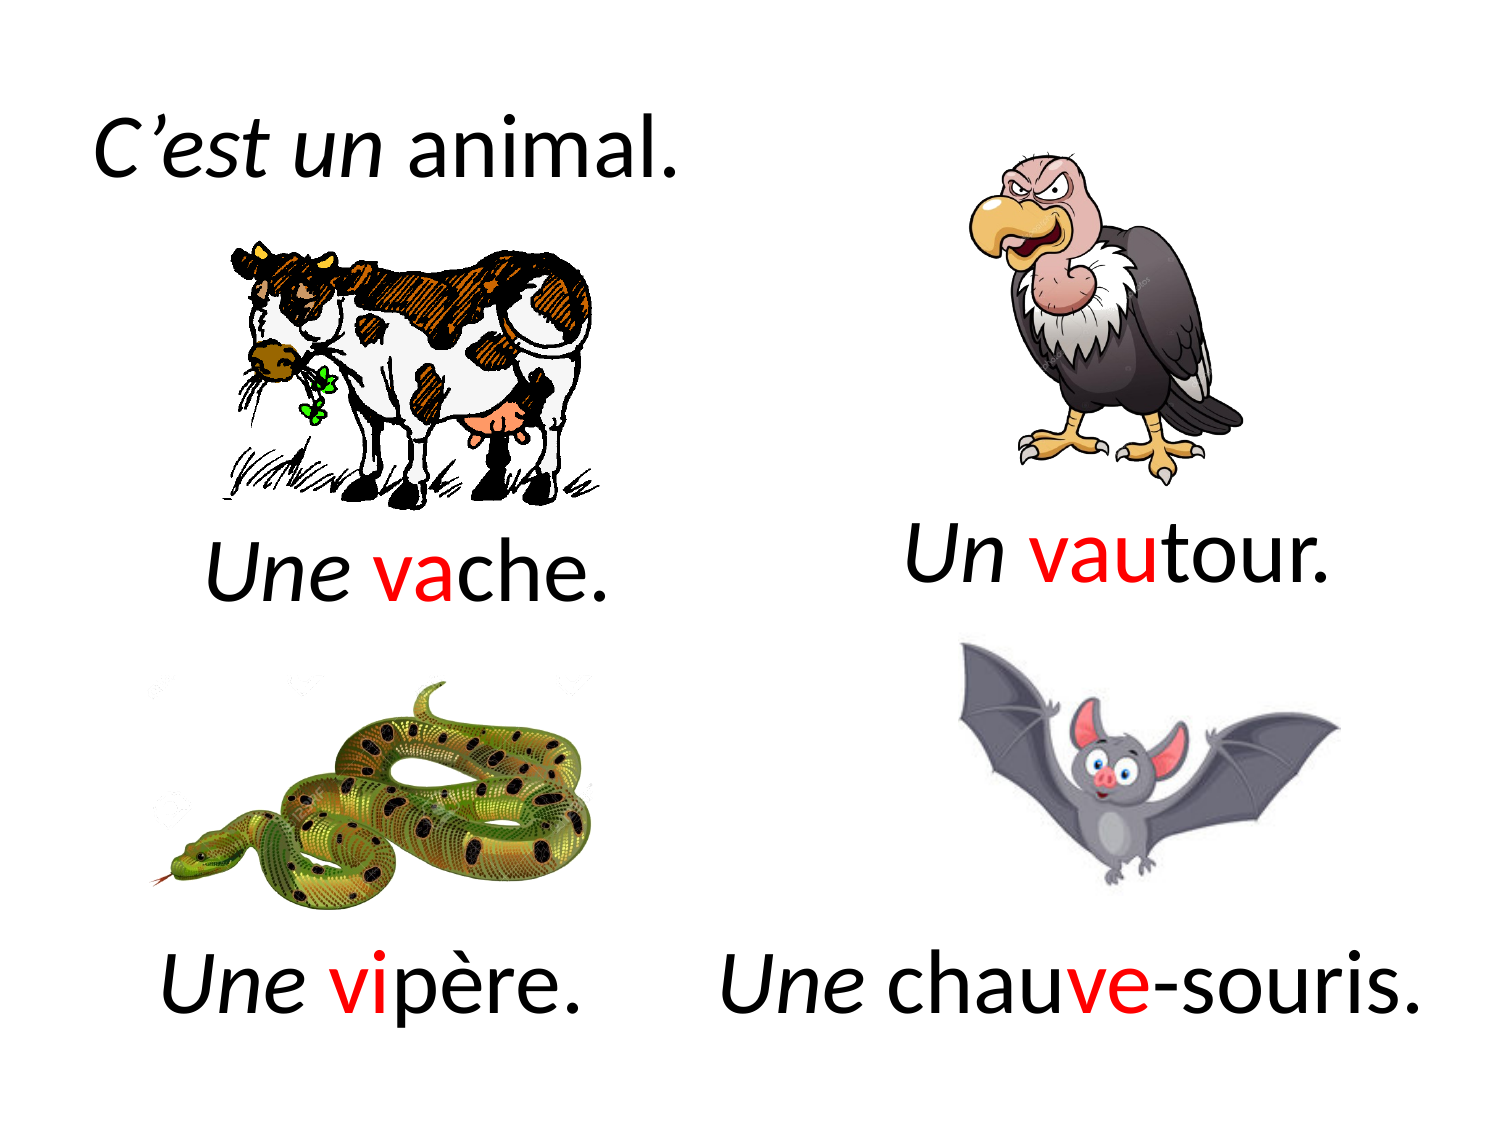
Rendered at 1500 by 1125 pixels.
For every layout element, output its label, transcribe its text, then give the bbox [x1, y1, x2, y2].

picture [958, 140, 1262, 487]
picture [132, 675, 608, 915]
text_box Une chauve-souris. [701, 914, 1471, 1040]
picture [958, 619, 1341, 896]
text_box Une vache. [187, 502, 641, 628]
text_box Une vipère. [143, 914, 644, 1040]
picture [219, 227, 607, 527]
text_box Un vautour. [887, 482, 1388, 608]
text_box C’est un animal. [78, 78, 750, 203]
